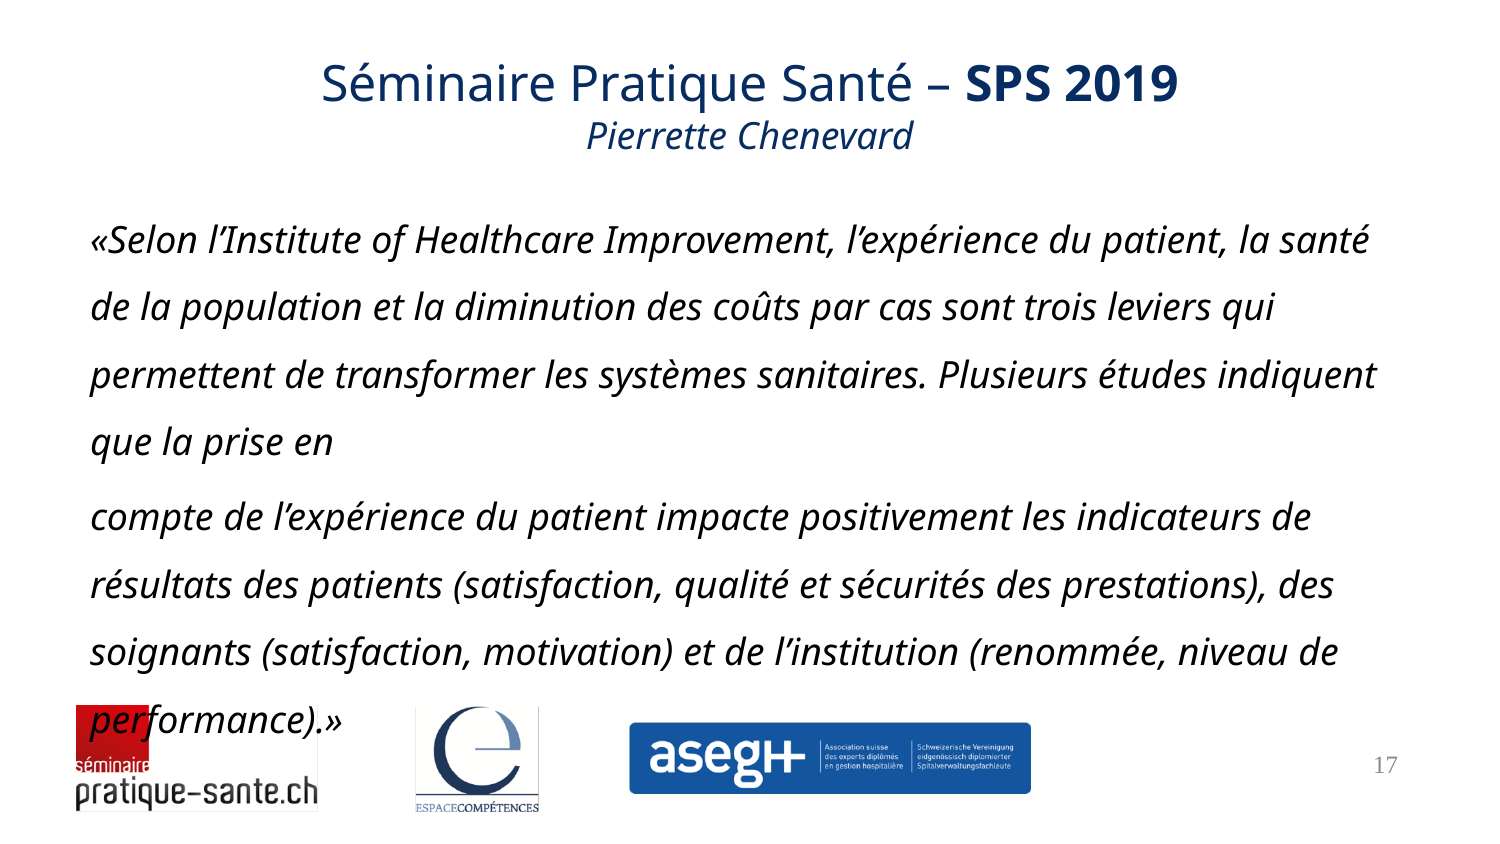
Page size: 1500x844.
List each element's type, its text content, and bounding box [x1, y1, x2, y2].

title Séminaire Pratique Santé – SPS 2019 Pierrette Chenevard [75, 33, 1425, 175]
slide_number 17 [1281, 740, 1413, 786]
list «Selon l’Institute of Healthcare Improvement, l’expérience du patient, la santé de la population et la diminution des coûts par cas sont trois leviers qui permettent de transformer les systèmes sanitaires. Plusieurs études indiquent que la prise en compte de l’expérience du patient impacte positivement les indicateurs de résultats des patients (satisfaction, qualité et sécurités des prestations), des soignants (satisfaction, motivation) et de l’institution (renommée, niveau de performance).» [75, 185, 1425, 665]
picture [76, 705, 1031, 812]
